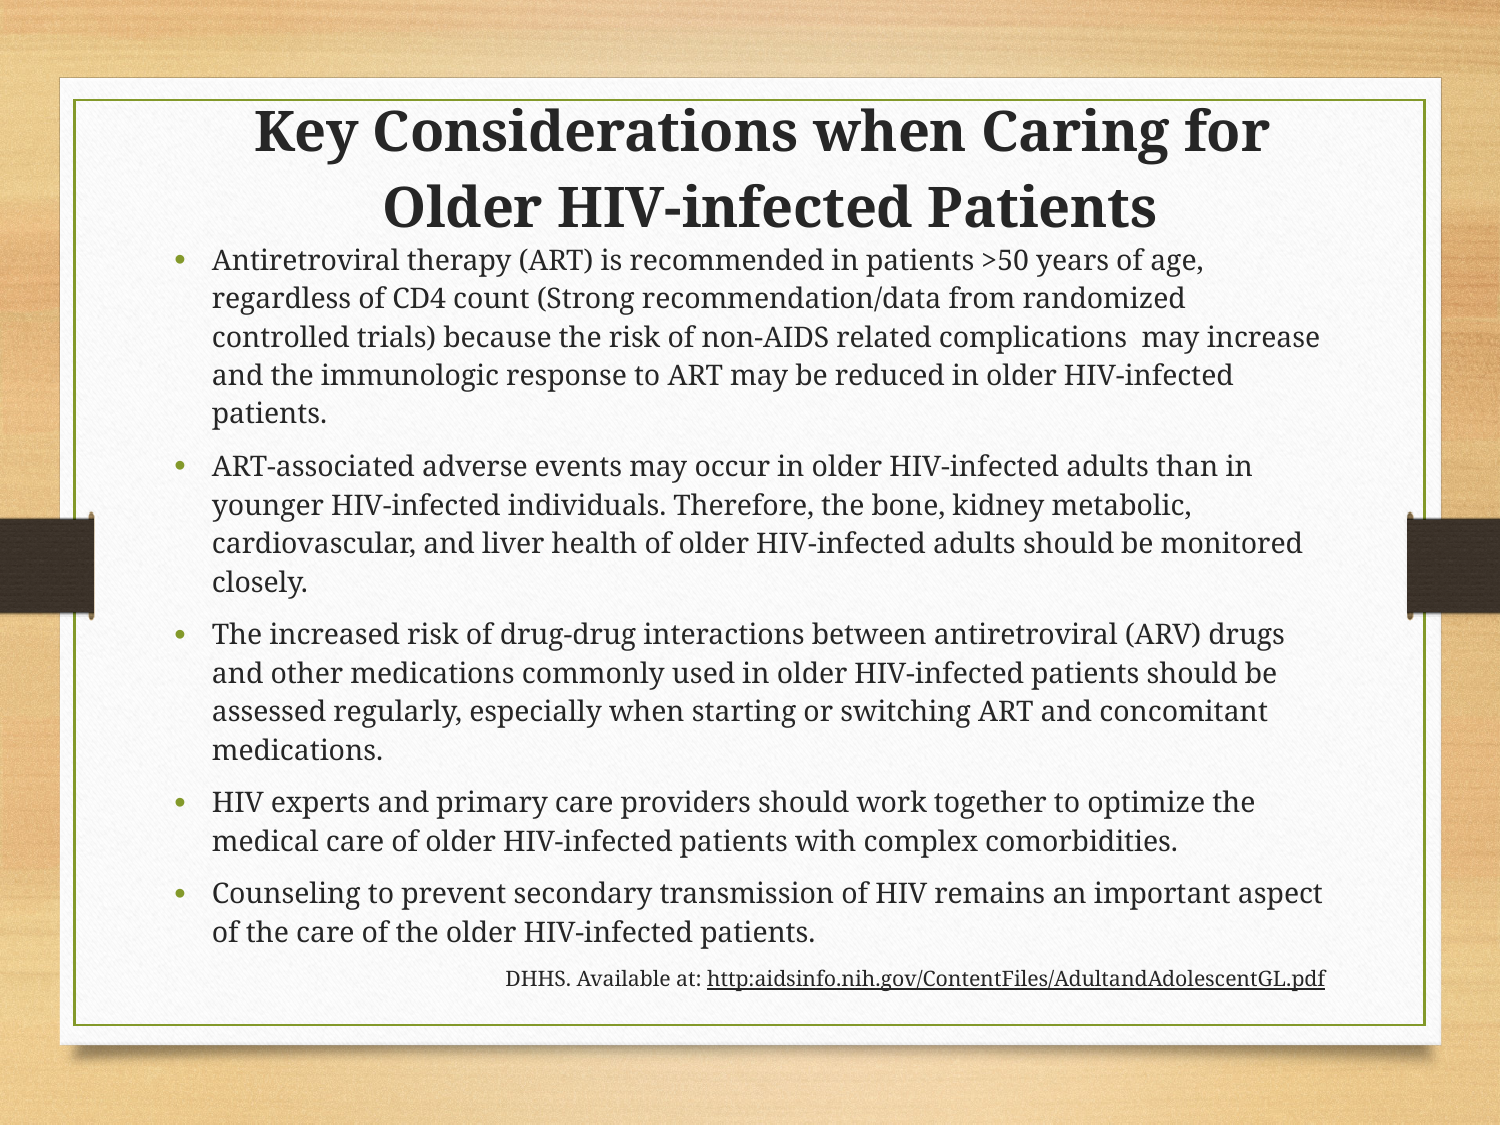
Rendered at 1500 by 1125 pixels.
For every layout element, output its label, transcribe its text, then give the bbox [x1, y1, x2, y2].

list Antiretroviral therapy (ART) is recommended in patients >50 years of age, regardless of CD4 count (Strong recommendation/data from randomized controlled trials) because the risk of non-AIDS related complications may increase and the immunologic response to ART may be reduced in older HIV-infected patients. ART-associated adverse events may occur in older HIV-infected adults than in younger HIV-infected individuals. Therefore, the bone, kidney metabolic, cardiovascular, and liver health of older HIV-infected adults should be monitored closely. The increased risk of drug-drug interactions between antiretroviral (ARV) drugs and other medications commonly used in older HIV-infected patients should be assessed regularly, especially when starting or switching ART and concomitant medications. HIV experts and primary care providers should work together to optimize the medical care of older HIV-infected patients with complex comorbidities. Counseling to prevent secondary transmission of HIV remains an important aspect of the care of the older HIV-infected patients. DHHS. Available at: http:aidsinfo.nih.gov/ContentFiles/AdultandAdolescentGL.pdf [159, 232, 1341, 1009]
picture [0, 0, 1500, 1125]
title Key Considerations when Caring for Older HIV-infected Patients [60, 84, 1479, 251]
